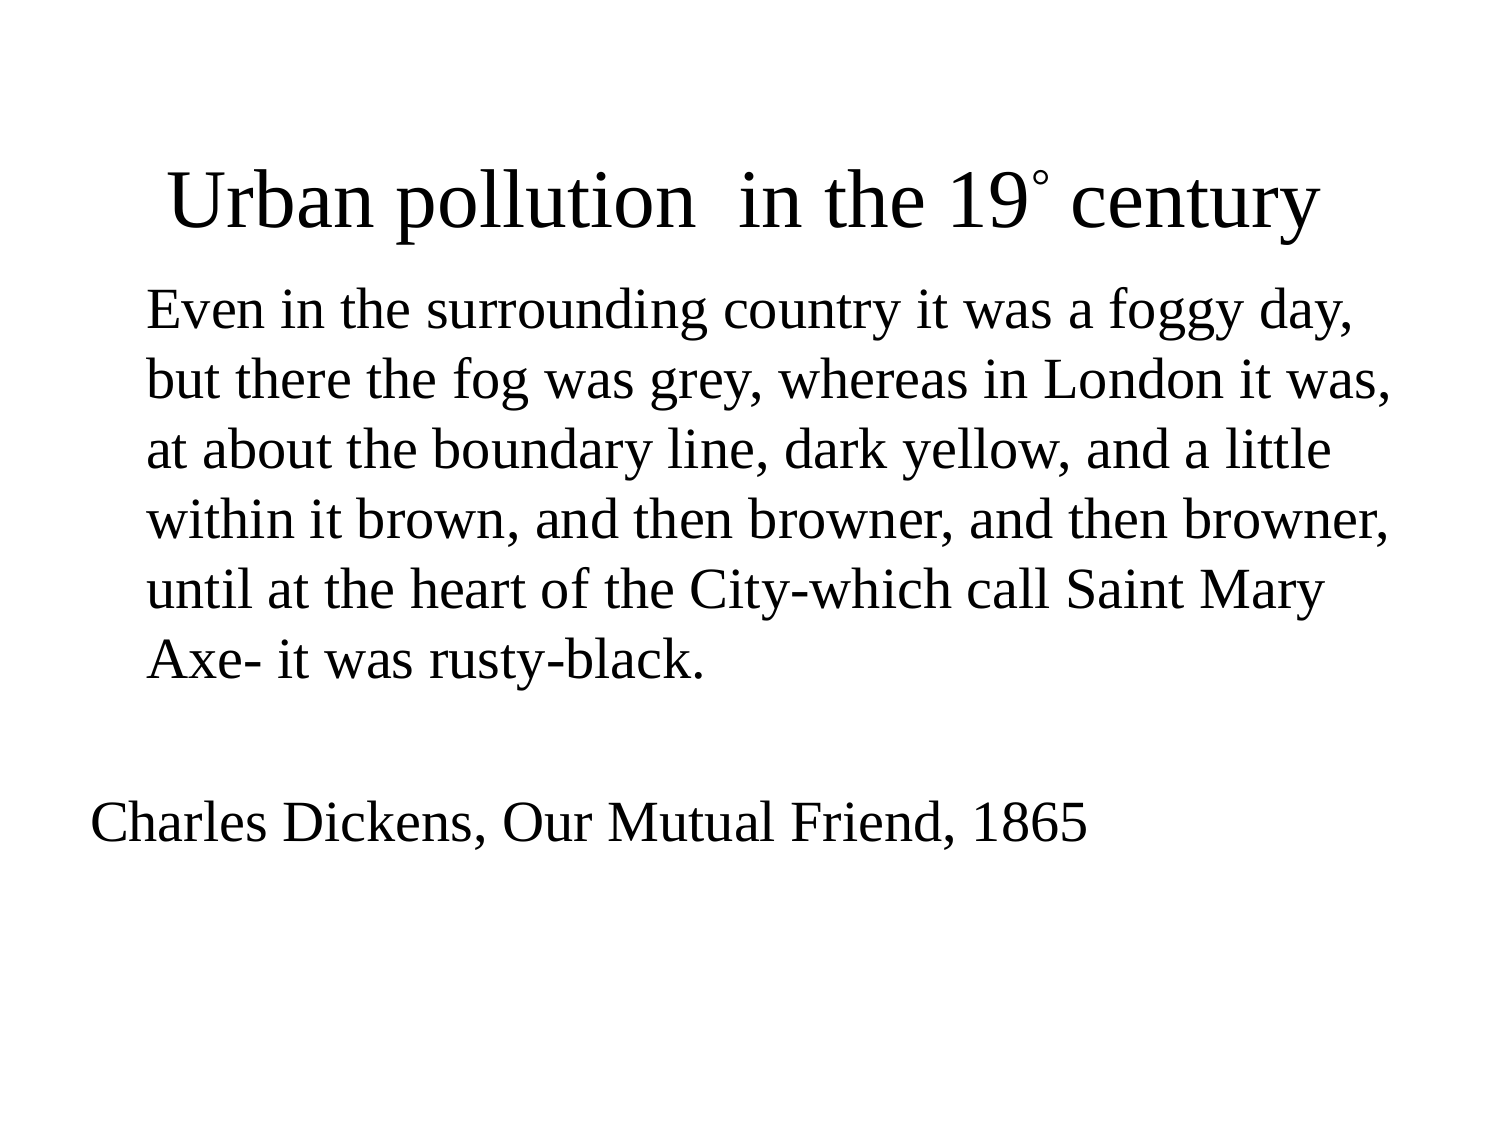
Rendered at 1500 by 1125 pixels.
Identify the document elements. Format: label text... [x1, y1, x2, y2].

list Even in the surrounding country it was a foggy day, but there the fog was grey, whereas in London it was, at about the boundary line, dark yellow, and a little within it brown, and then browner, and then browner, until at the heart of the City-which call Saint Mary Axe- it was rusty-black. Charles Dickens, Our Mutual Friend, 1865 [75, 262, 1425, 1005]
title Urban pollution in the 19° century [41, 99, 1447, 288]
